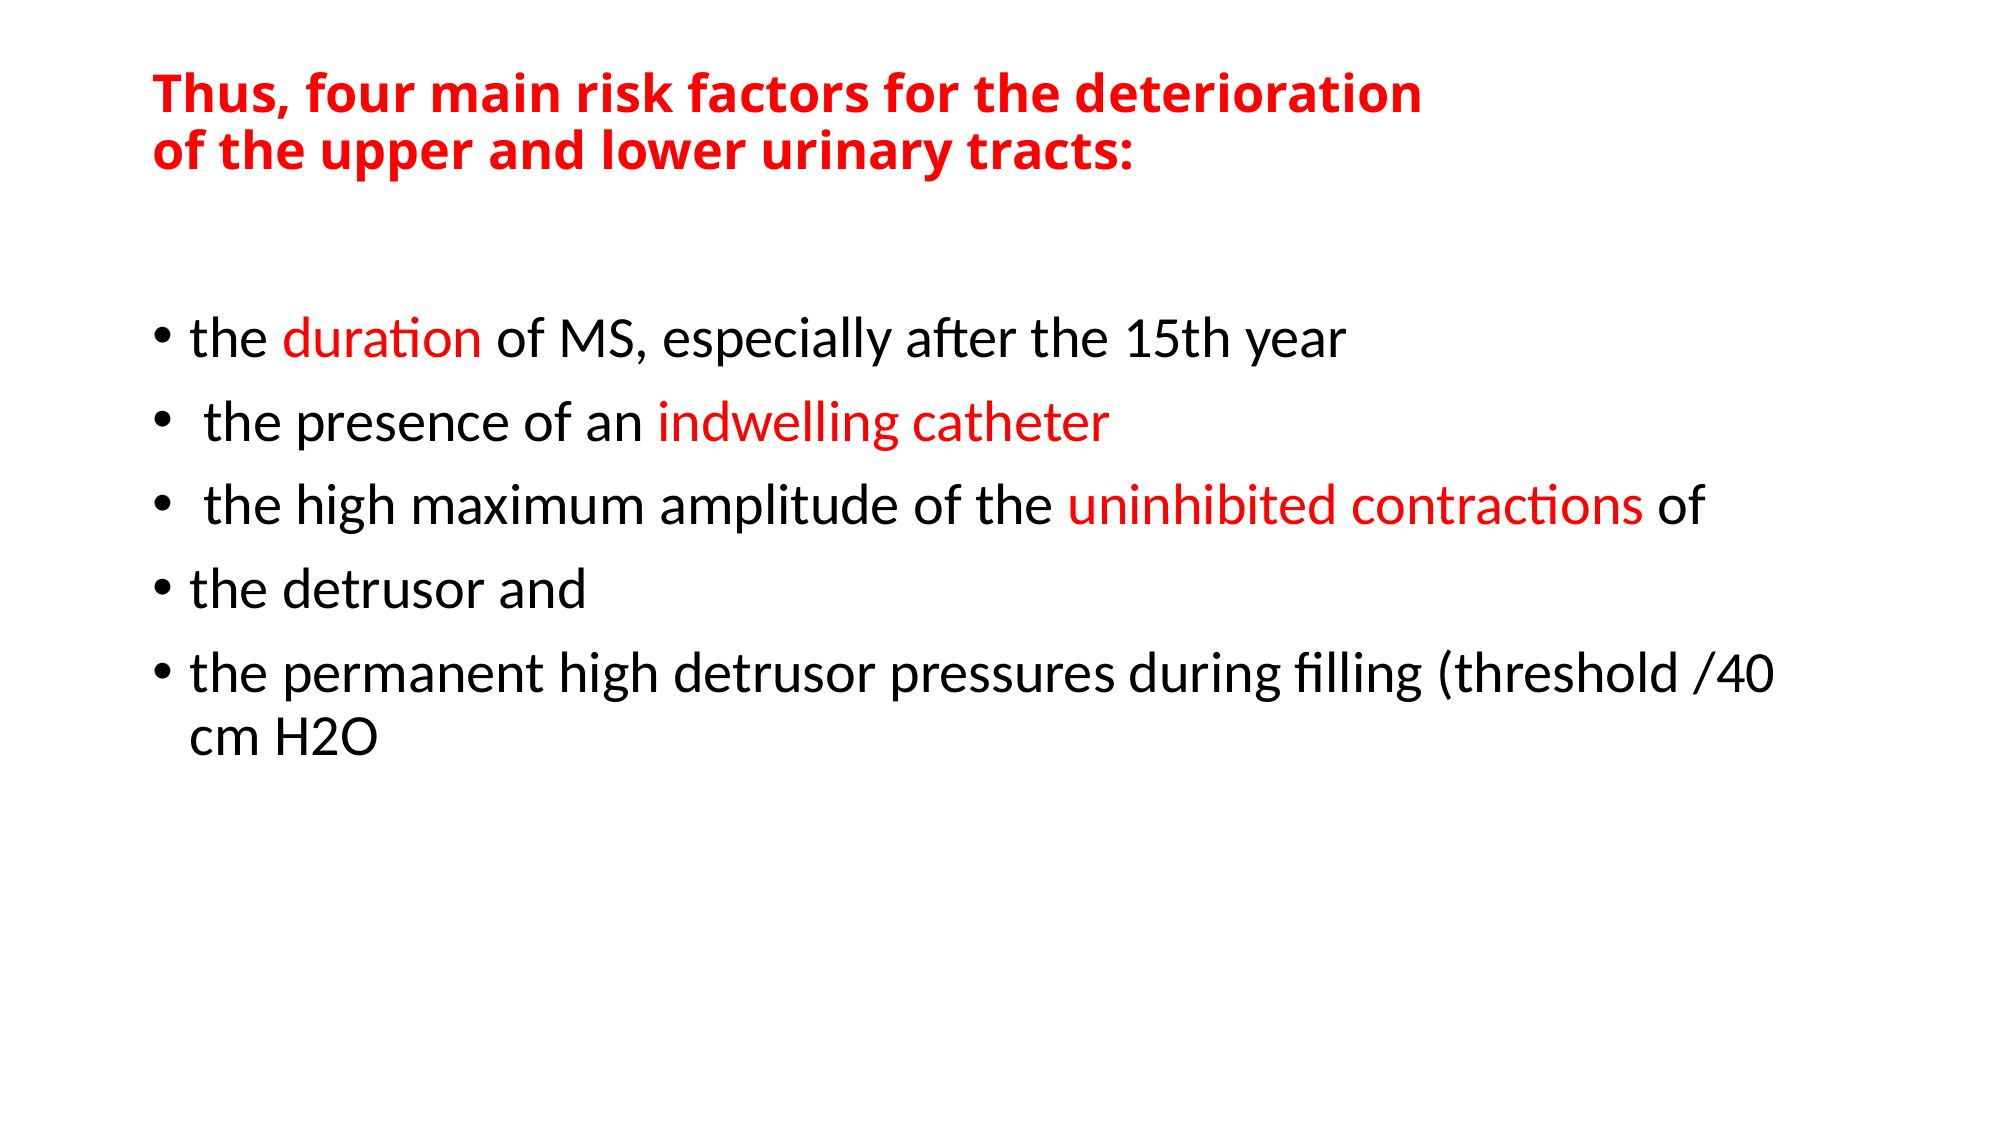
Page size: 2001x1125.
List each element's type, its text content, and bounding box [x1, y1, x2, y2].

title Thus, four main risk factors for the deterioration of the upper and lower urinary tracts: [137, 59, 1863, 278]
list the duration of MS, especially after the 15th year the presence of an indwelling catheter the high maximum amplitude of the uninhibited contractions of the detrusor and the permanent high detrusor pressures during filling (threshold /40 cm H2O [137, 299, 1863, 1014]
